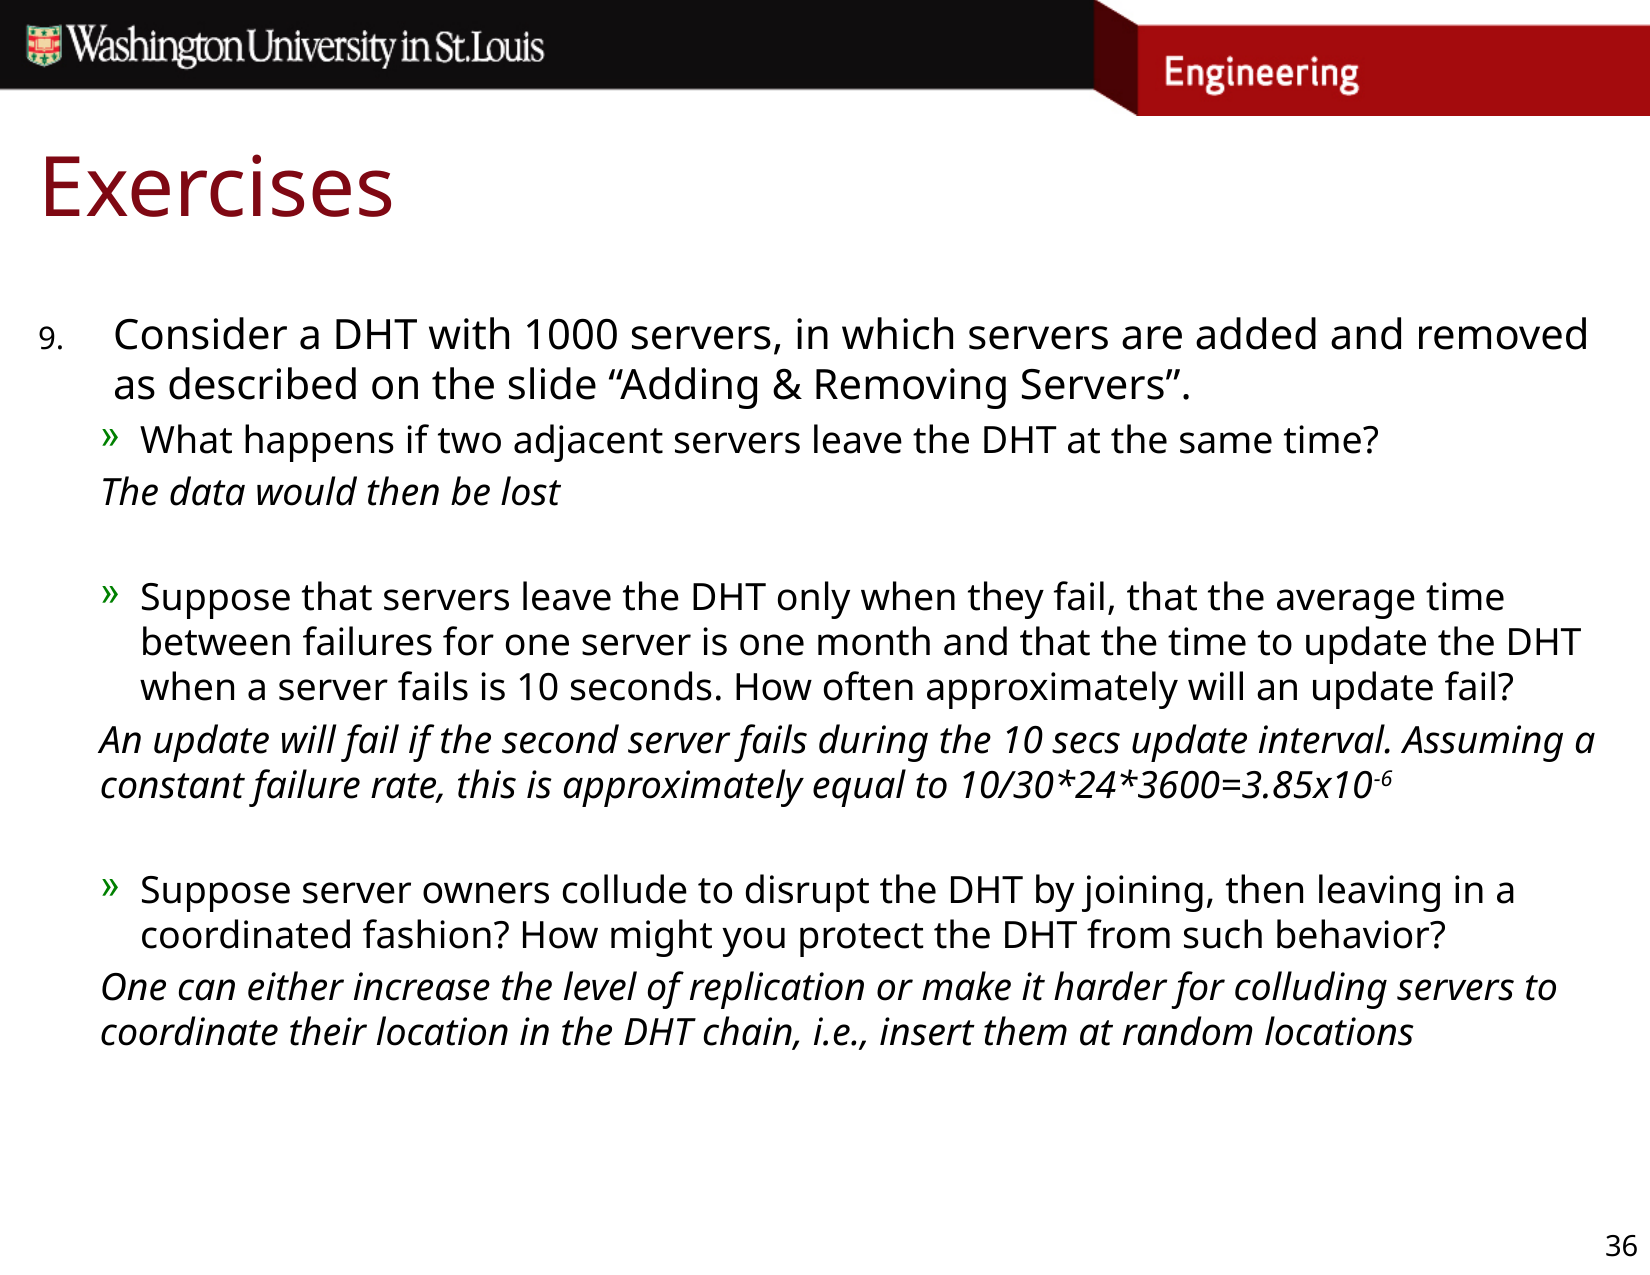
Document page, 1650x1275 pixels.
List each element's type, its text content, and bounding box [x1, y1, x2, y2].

list Consider a DHT with 1000 servers, in which servers are added and removed as described on the slide “Adding & Removing Servers”. What happens if two adjacent servers leave the DHT at the same time? The data would then be lost Suppose that servers leave the DHT only when they fail, that the average time between failures for one server is one month and that the time to update the DHT when a server fails is 10 seconds. How often approximately will an update fail? An update will fail if the second server fails during the 10 secs update interval. Assuming a constant failure rate, this is approximately equal to 10/30*24*3600=3.85x10-6 Suppose server owners collude to disrupt the DHT by joining, then leaving in a coordinated fashion? How might you protect the DHT from such behavior? One can either increase the level of replication or make it harder for colluding servers to coordinate their location in the DHT chain, i.e., insert them at random locations [2, 299, 1650, 1275]
slide_number 36 [1587, 1230, 1639, 1266]
title Exercises [21, 105, 1602, 262]
picture [0, 0, 1650, 116]
